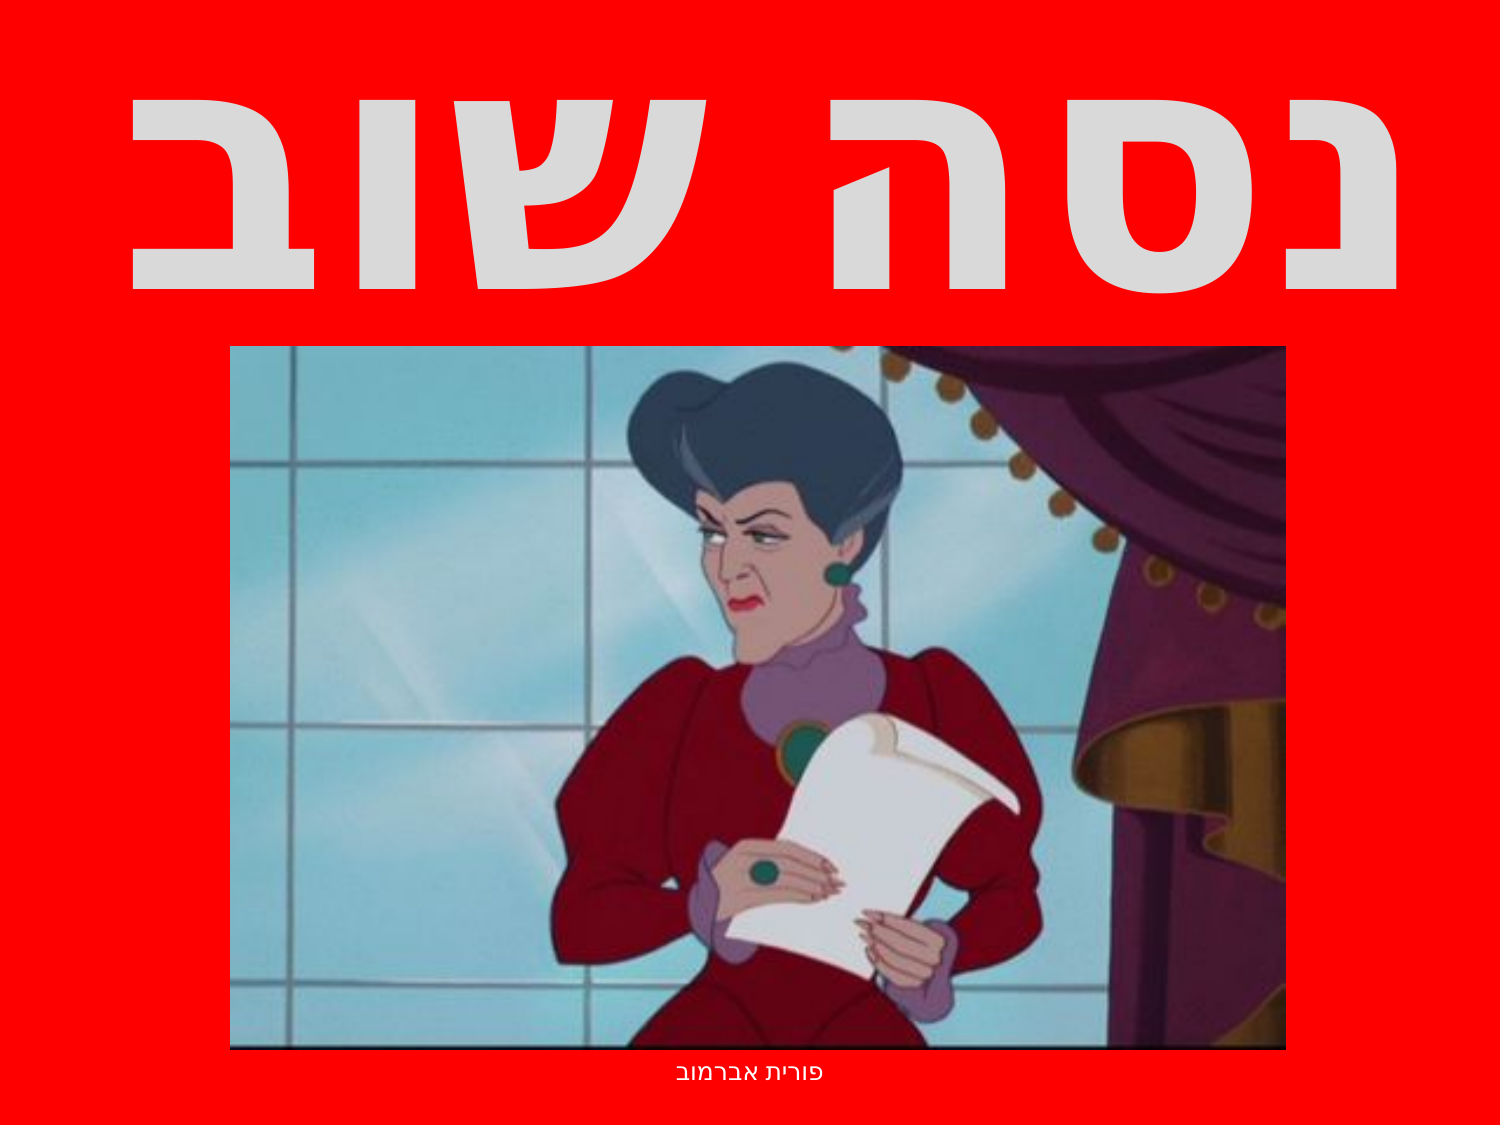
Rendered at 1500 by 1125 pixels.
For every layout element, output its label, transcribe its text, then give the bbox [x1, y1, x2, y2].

footer פורית אברמוב [512, 1058, 988, 1103]
text_box נסה שוב [103, 0, 1445, 367]
picture [229, 345, 1286, 1050]
